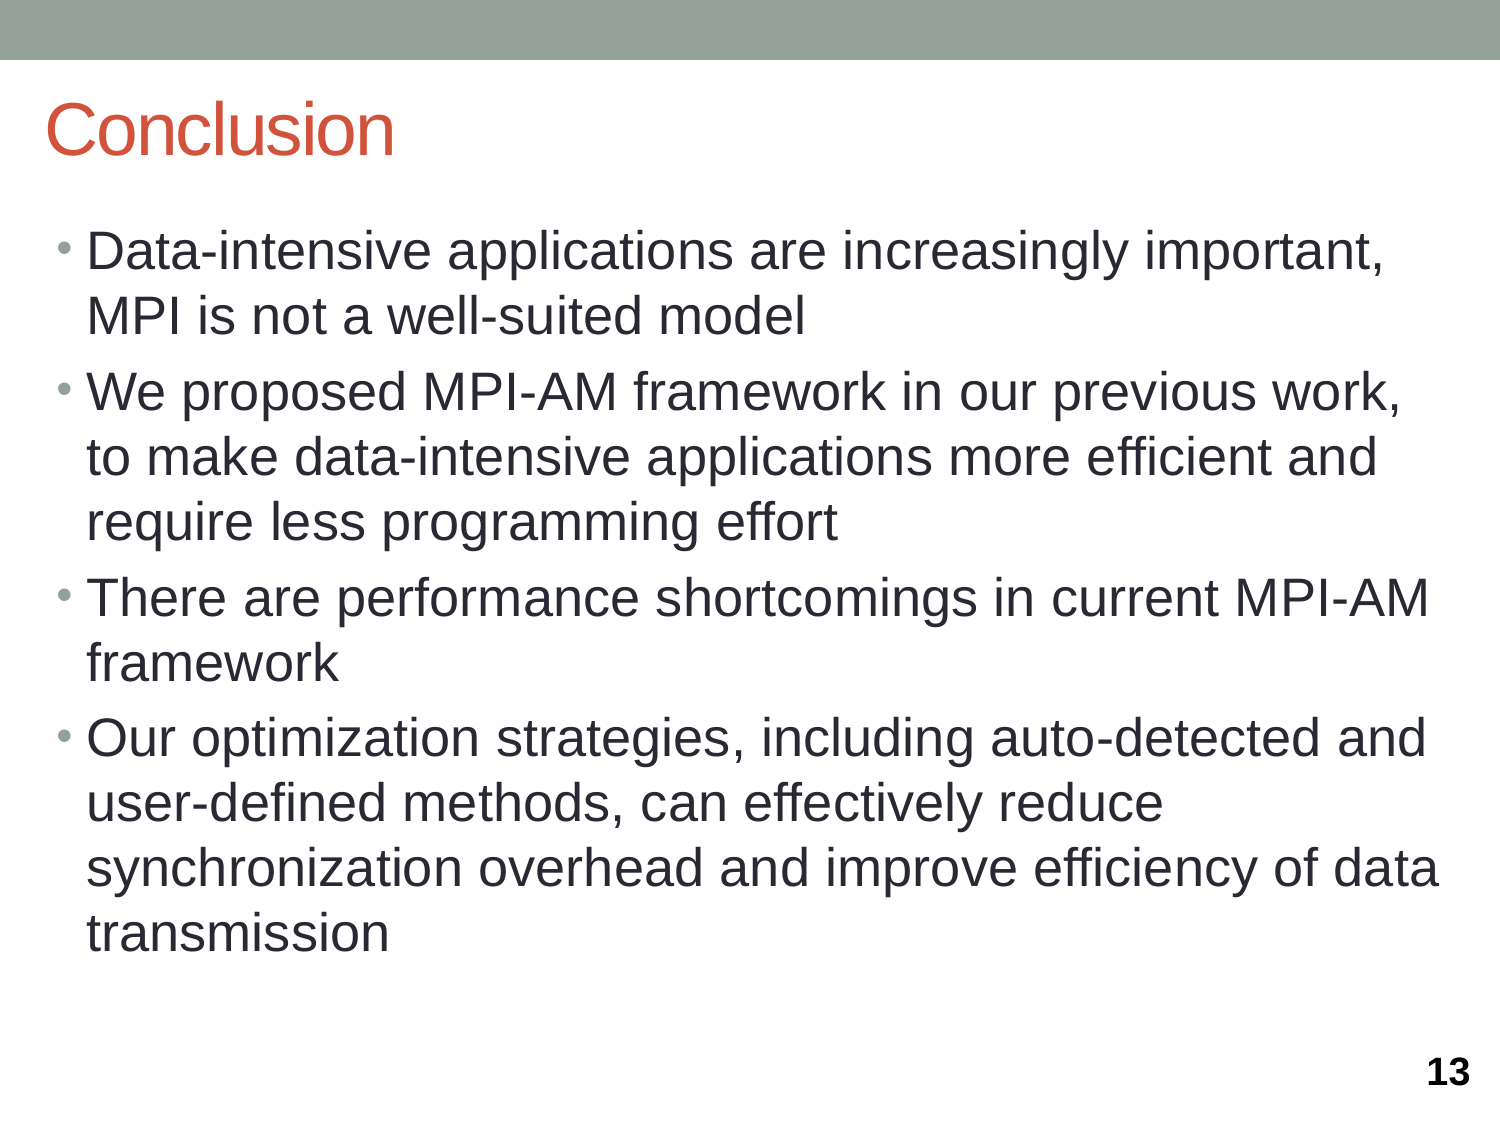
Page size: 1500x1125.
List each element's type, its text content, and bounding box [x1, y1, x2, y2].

list Data-intensive applications are increasingly important, MPI is not a well-suited model We proposed MPI-AM framework in our previous work, to make data-intensive applications more efficient and require less programming effort There are performance shortcomings in current MPI-AM framework Our optimization strategies, including auto-detected and user-defined methods, can effectively reduce synchronization overhead and improve efficiency of data transmission [41, 209, 1459, 1035]
slide_number 13 [1411, 1046, 1500, 1101]
title Conclusion [29, 42, 1500, 209]
